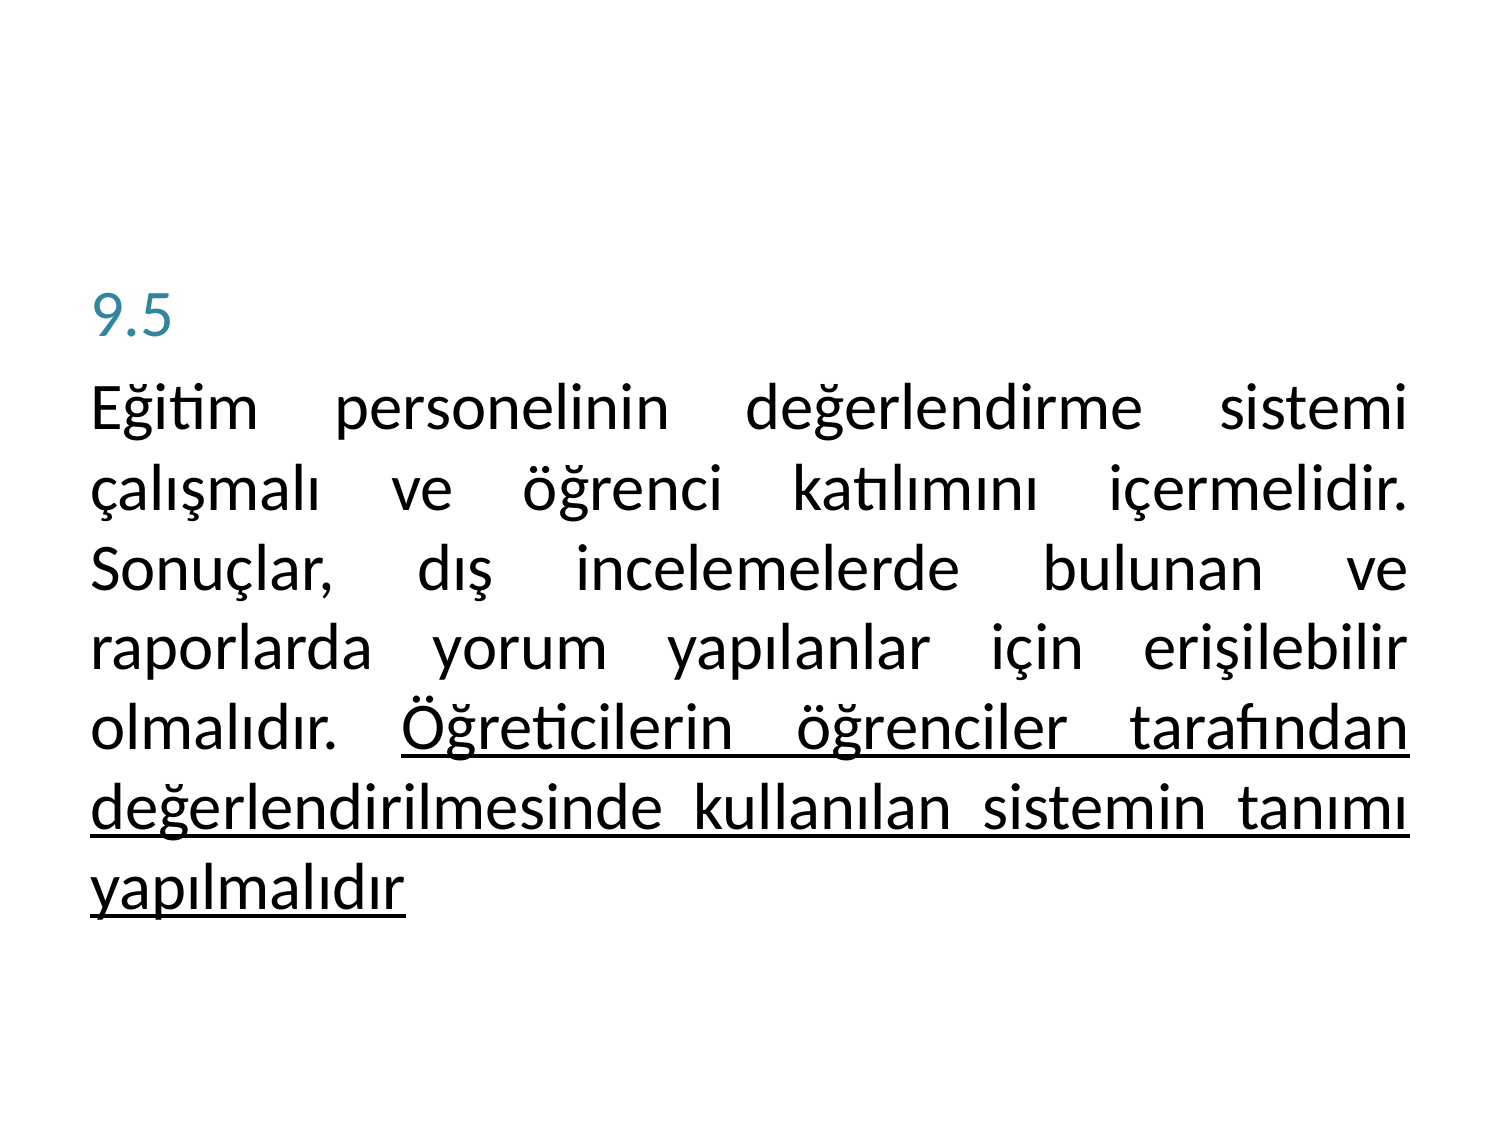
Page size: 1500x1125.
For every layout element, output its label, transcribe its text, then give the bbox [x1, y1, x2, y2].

list 9.5 Eğitim personelinin değerlendirme sistemi çalışmalı ve öğrenci katılımını içermelidir. Sonuçlar, dış incelemelerde bulunan ve raporlarda yorum yapılanlar için erişilebilir olmalıdır. Öğreticilerin öğrenciler tarafından değerlendirilmesinde kullanılan sistemin tanımı yapılmalıdır [75, 262, 1425, 1005]
